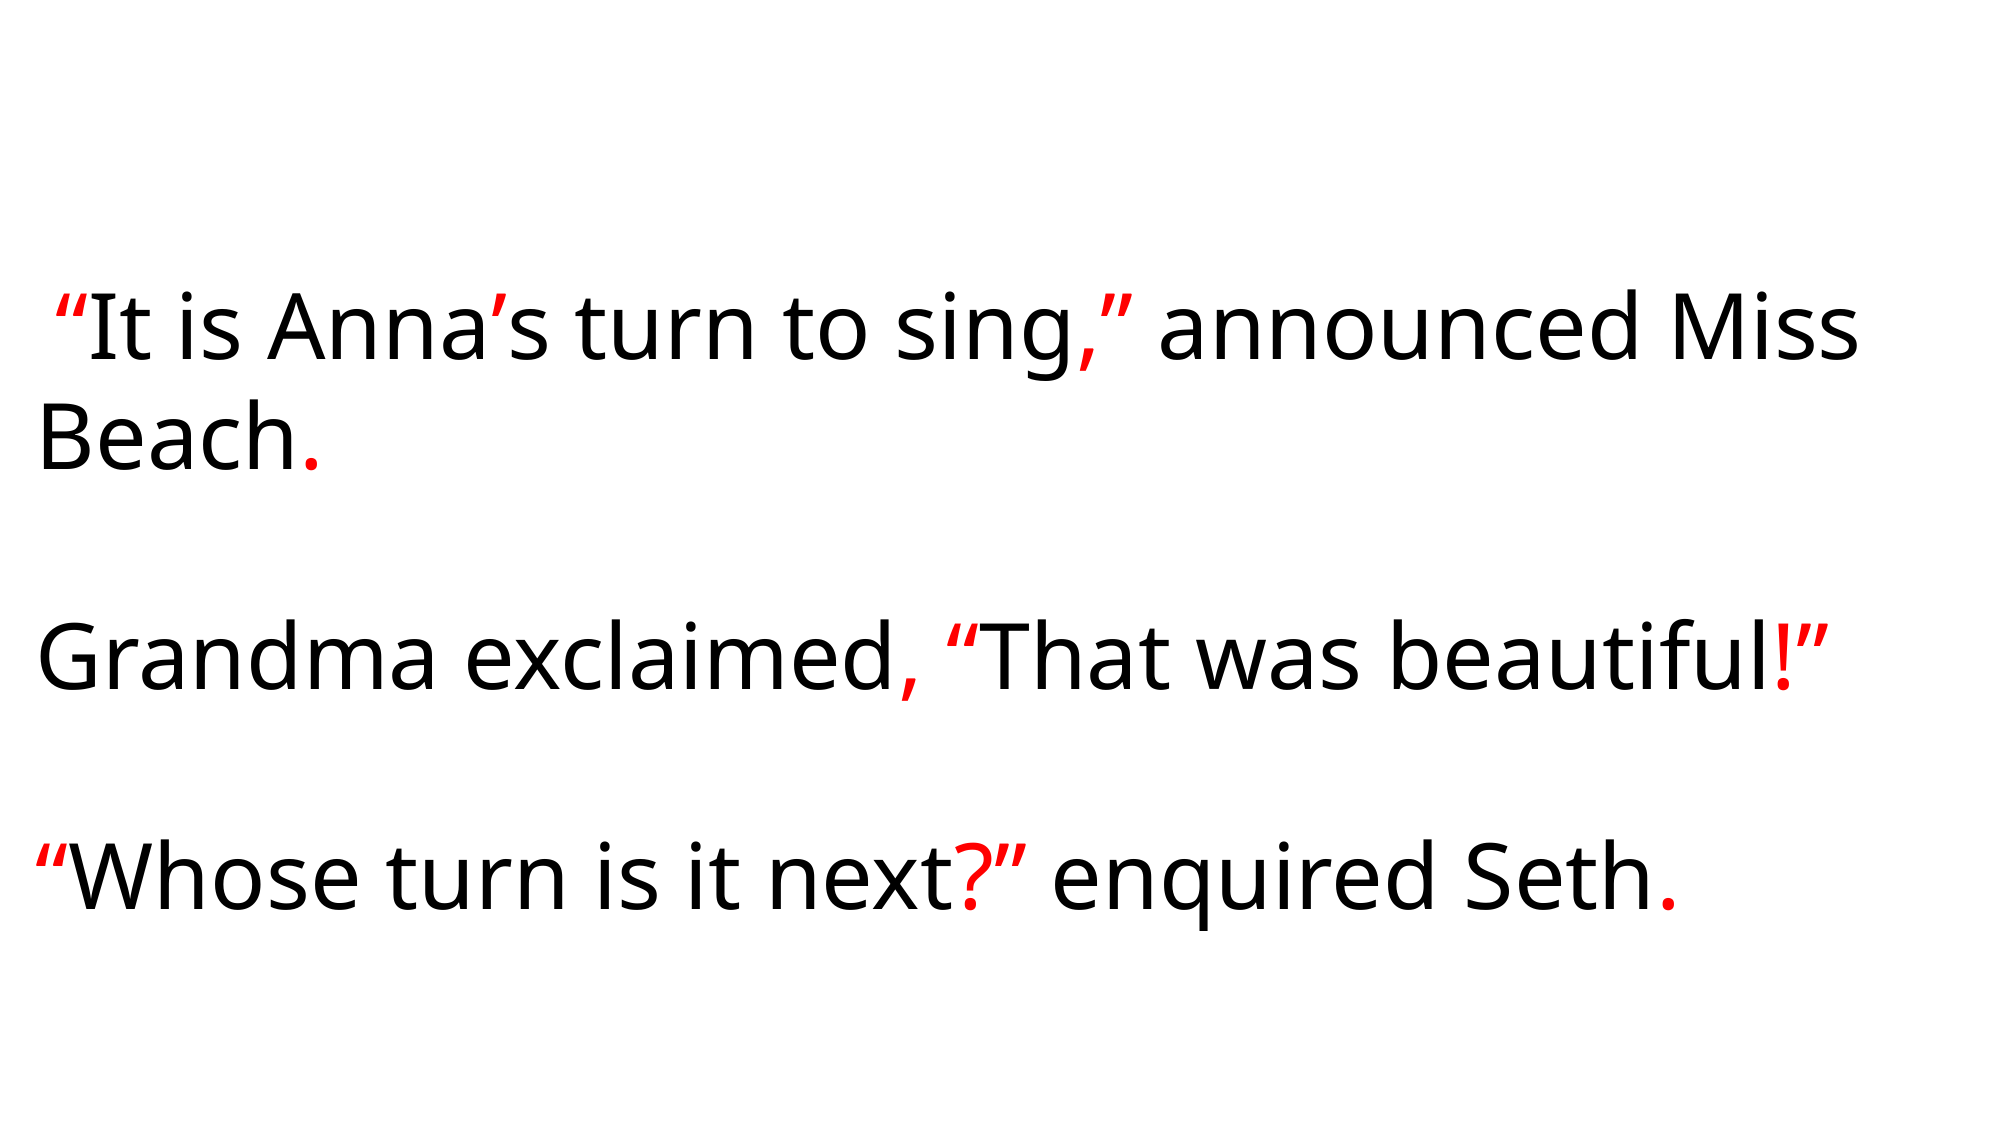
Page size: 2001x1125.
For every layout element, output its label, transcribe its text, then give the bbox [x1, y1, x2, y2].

text_box “It is Anna’s turn to sing,” announced Miss Beach. Grandma exclaimed, “That was beautiful!” “Whose turn is it next?” enquired Seth. [21, 260, 1979, 936]
